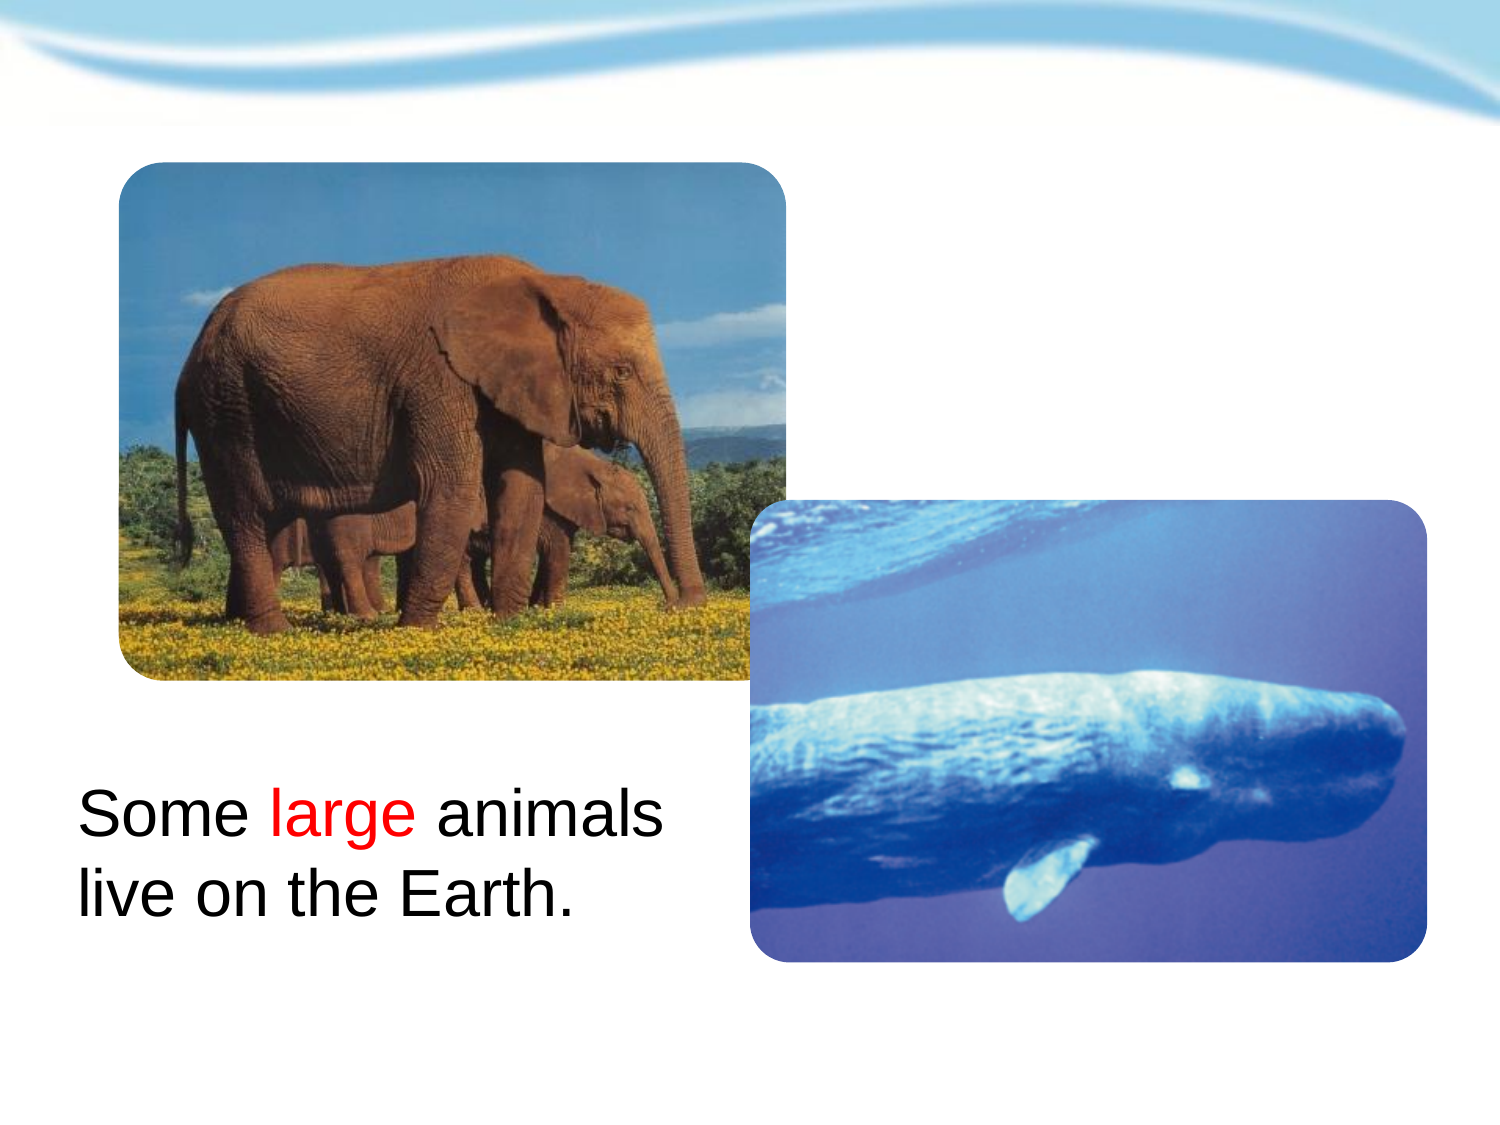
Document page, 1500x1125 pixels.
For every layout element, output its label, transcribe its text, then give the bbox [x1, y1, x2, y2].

text_box Some large animals live on the Earth. [62, 762, 725, 938]
picture [0, 0, 1500, 126]
picture [118, 162, 1428, 963]
